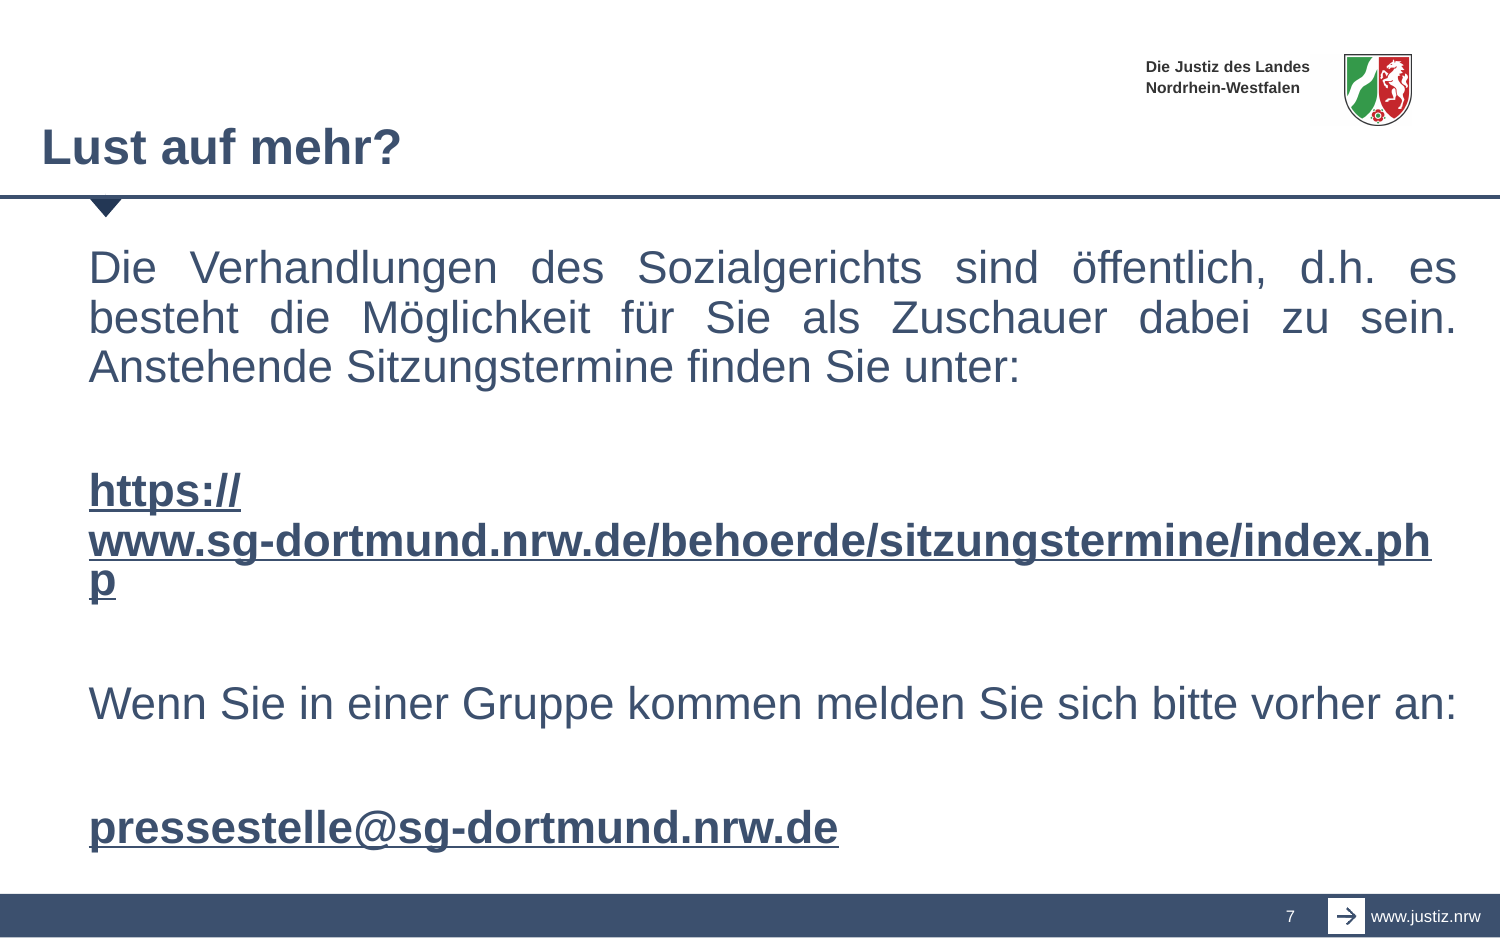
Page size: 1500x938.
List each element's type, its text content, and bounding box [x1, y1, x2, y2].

picture [1310, 54, 1412, 126]
slide_number 7 [1171, 893, 1311, 938]
title Lust auf mehr? [41, 114, 1341, 182]
picture [1328, 898, 1365, 934]
list Die Verhandlungen des Sozialgerichts sind öffentlich, d.h. es besteht die Möglichkeit für Sie als Zuschauer dabei zu sein. Anstehende Sitzungstermine finden Sie unter: https://www.sg-dortmund.nrw.de/behoerde/sitzungstermine/index.php Wenn Sie in einer Gruppe kommen melden Sie sich bitte vorher an: pressestelle@sg-dortmund.nrw.de [88, 244, 1459, 883]
